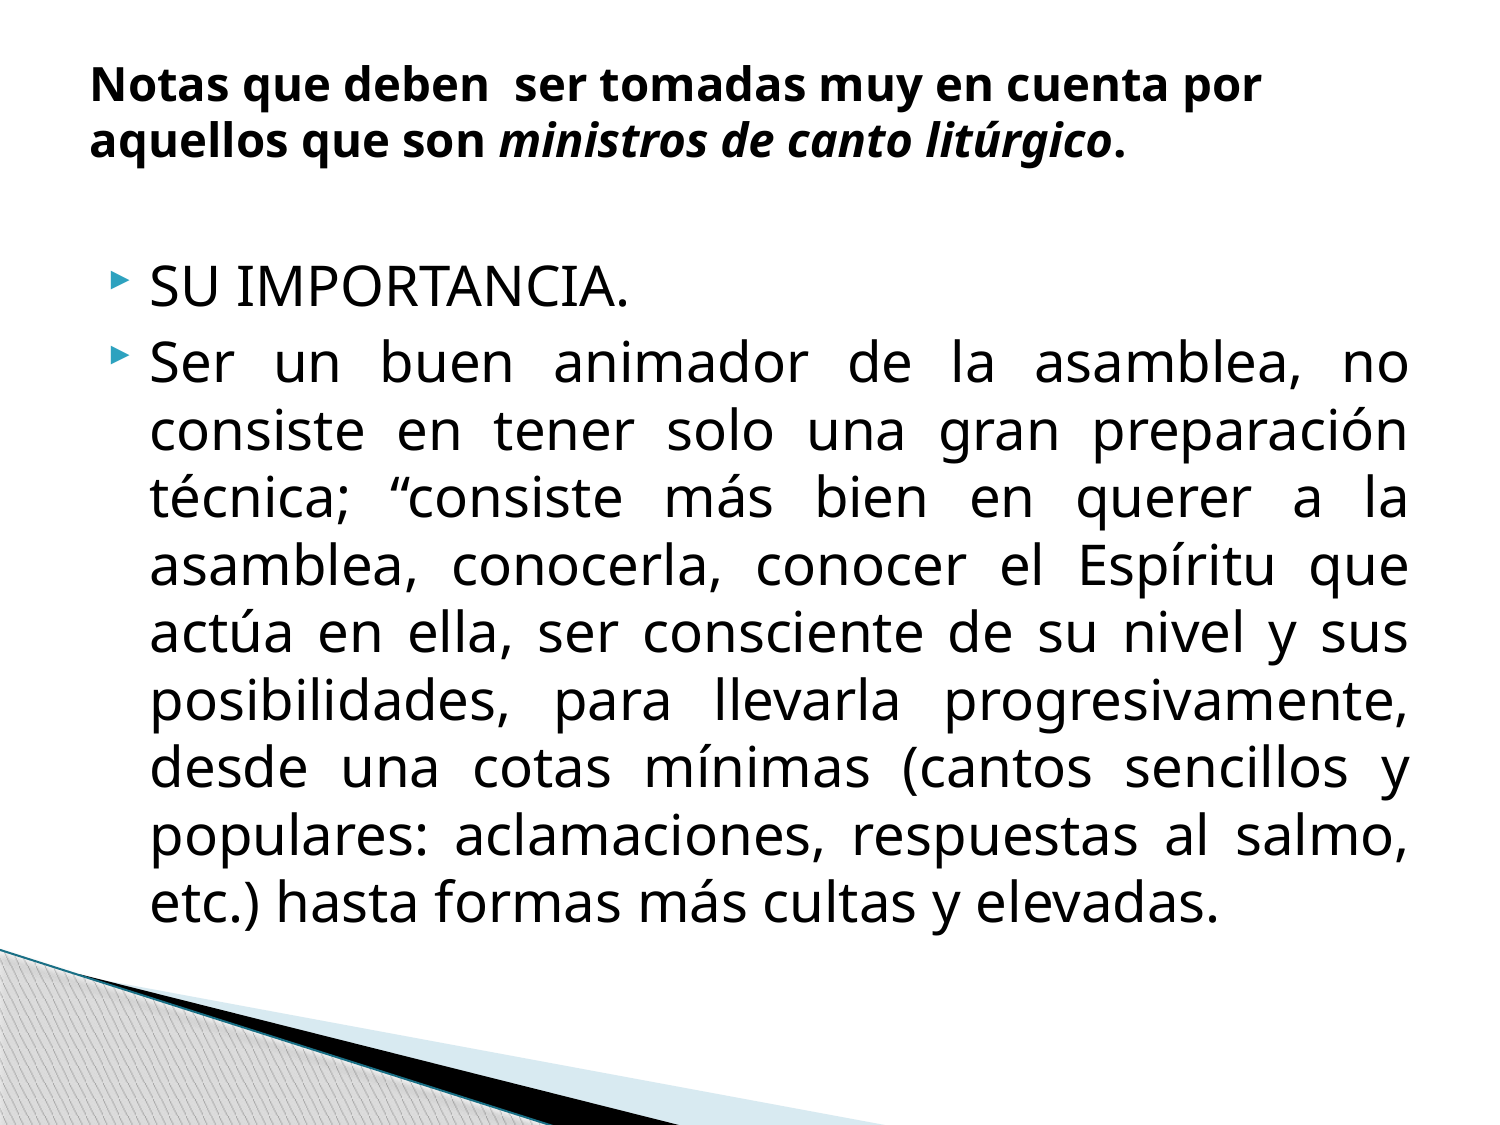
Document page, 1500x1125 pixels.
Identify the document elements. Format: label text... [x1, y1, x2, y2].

list SU IMPORTANCIA. Ser un buen animador de la asamblea, no consiste en tener solo una gran preparación técnica; “consiste más bien en querer a la asamblea, conocerla, conocer el Espíritu que actúa en ella, ser consciente de su nivel y sus posibilidades, para llevarla progresivamente, desde una cotas mínimas (cantos sencillos y populares: aclamaciones, respuestas al salmo, etc.) hasta formas más cultas y elevadas. [75, 243, 1425, 986]
title Notas que deben ser tomadas muy en cuenta por aquellos que son ministros de canto litúrgico. [75, 45, 1425, 233]
